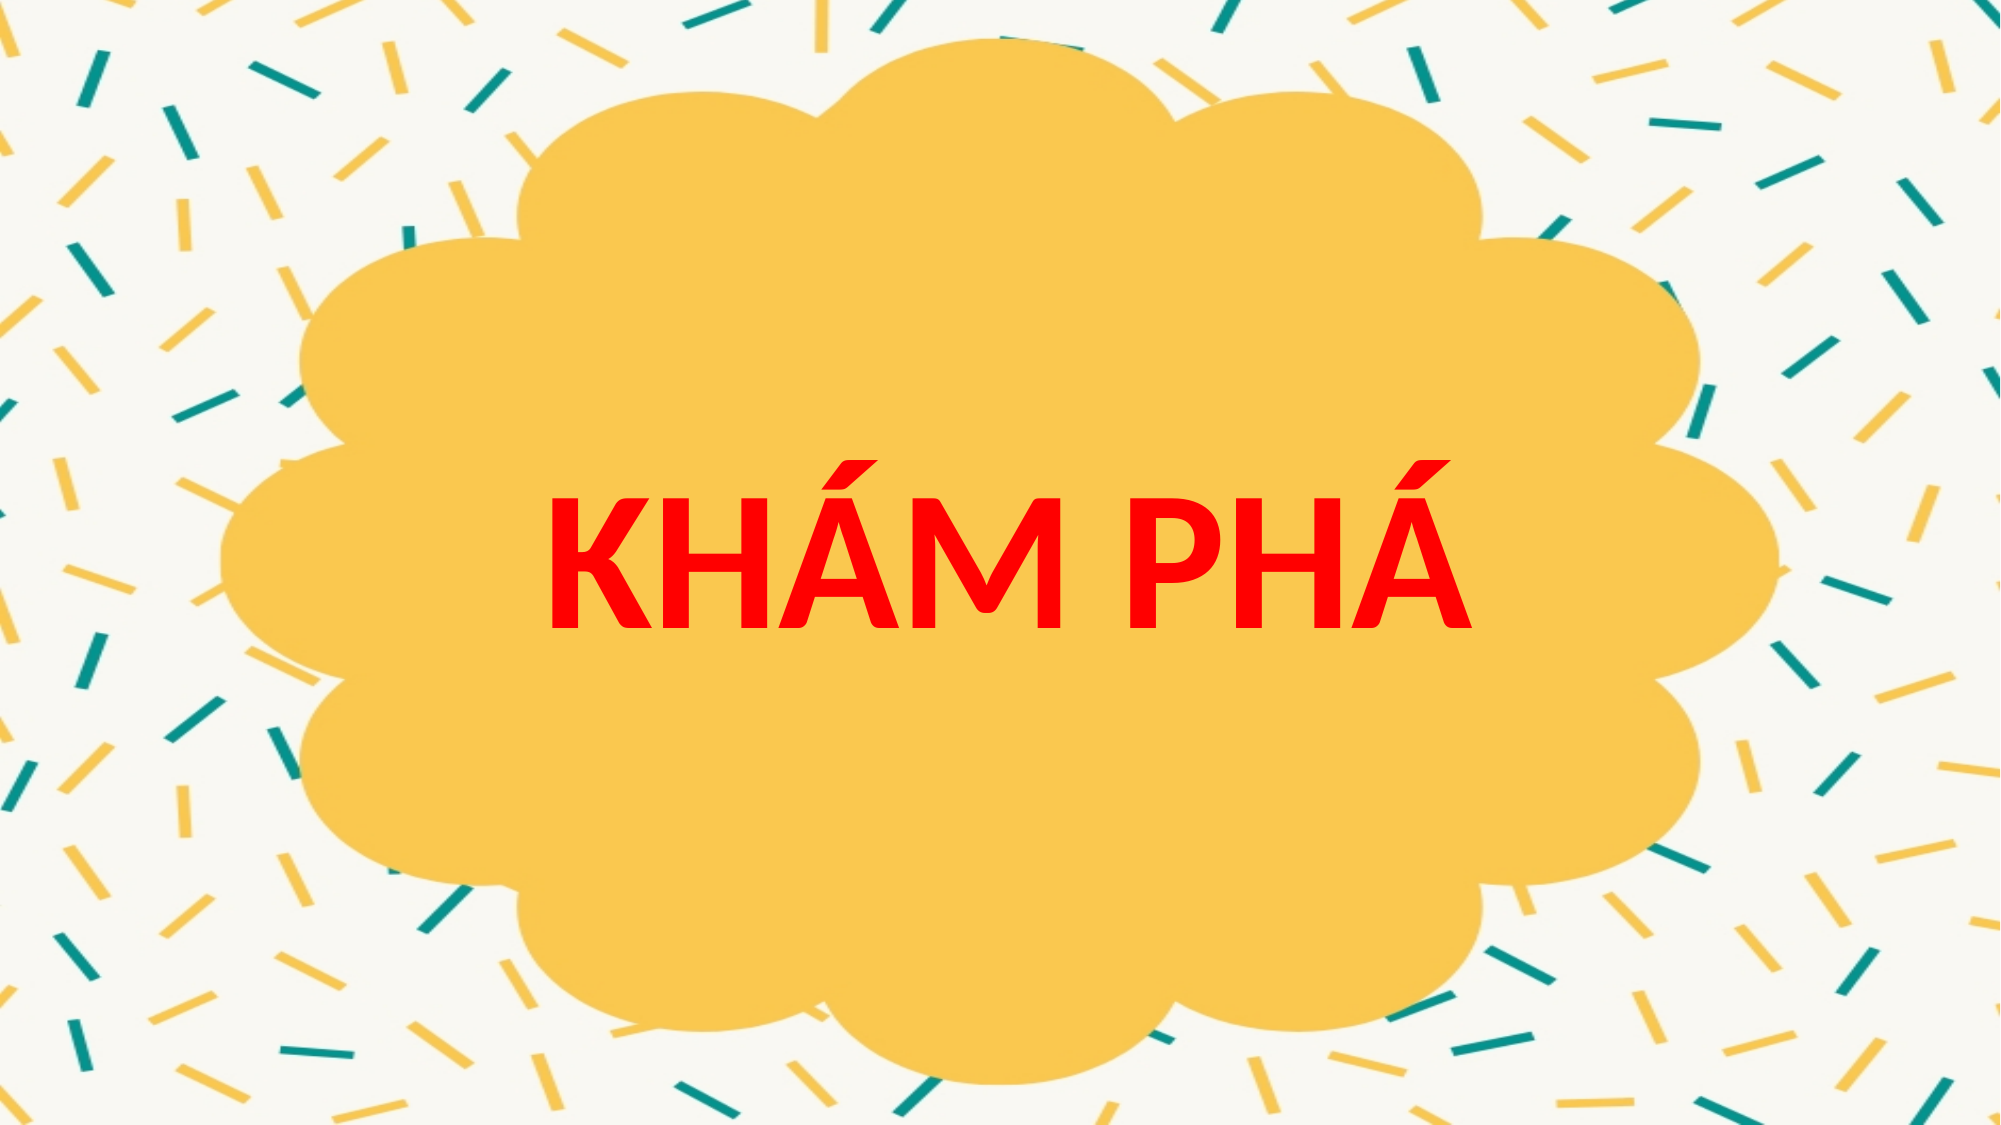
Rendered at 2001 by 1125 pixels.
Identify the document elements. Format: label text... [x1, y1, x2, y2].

list KHÁM PHÁ [387, 421, 1630, 695]
picture [0, 0, 2001, 1125]
